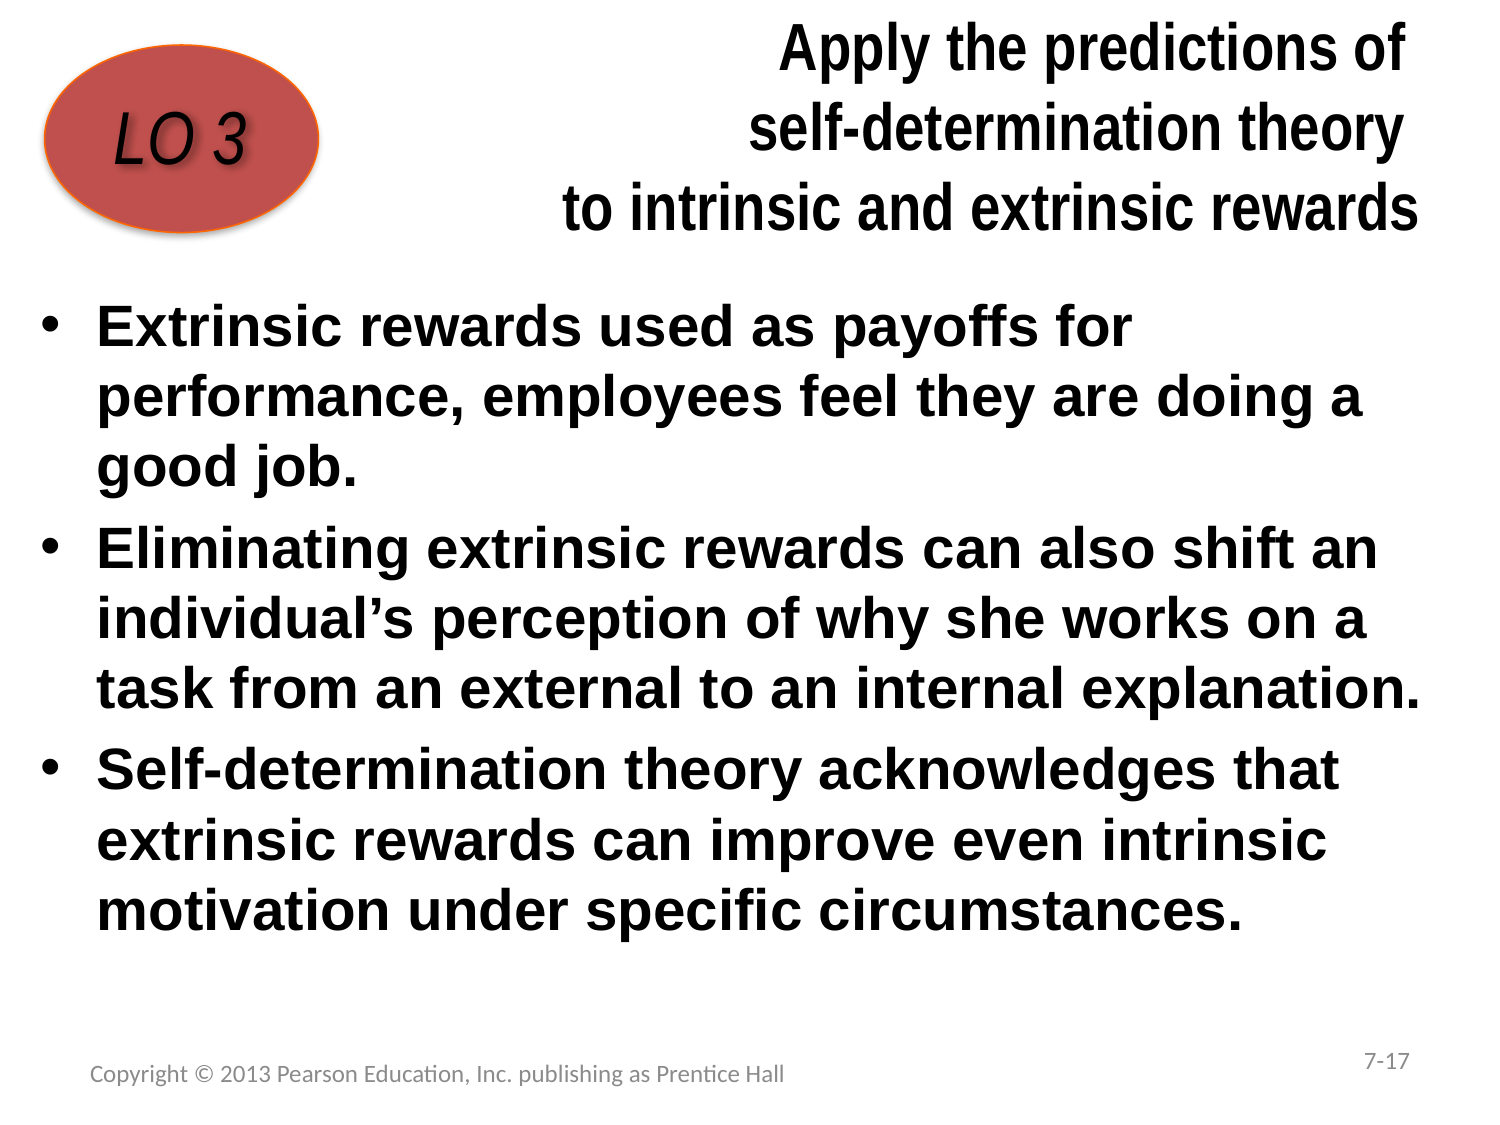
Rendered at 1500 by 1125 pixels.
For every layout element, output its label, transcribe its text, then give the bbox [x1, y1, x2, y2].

footer Copyright © 2013 Pearson Education, Inc. publishing as Prentice Hall [75, 1042, 813, 1103]
slide_number 7-17 [1325, 1029, 1425, 1090]
text_box [43, 44, 320, 234]
text_box LO 3 [86, 81, 274, 187]
list Extrinsic rewards used as payoffs for performance, employees feel they are doing a good job. Eliminating extrinsic rewards can also shift an individual’s perception of why she works on a task from an external to an internal explanation. Self-determination theory acknowledges that extrinsic rewards can improve even intrinsic motivation under specific circumstances. [25, 280, 1482, 932]
title Apply the predictions of self-determination theory to intrinsic and extrinsic rewards [86, 5, 1437, 242]
